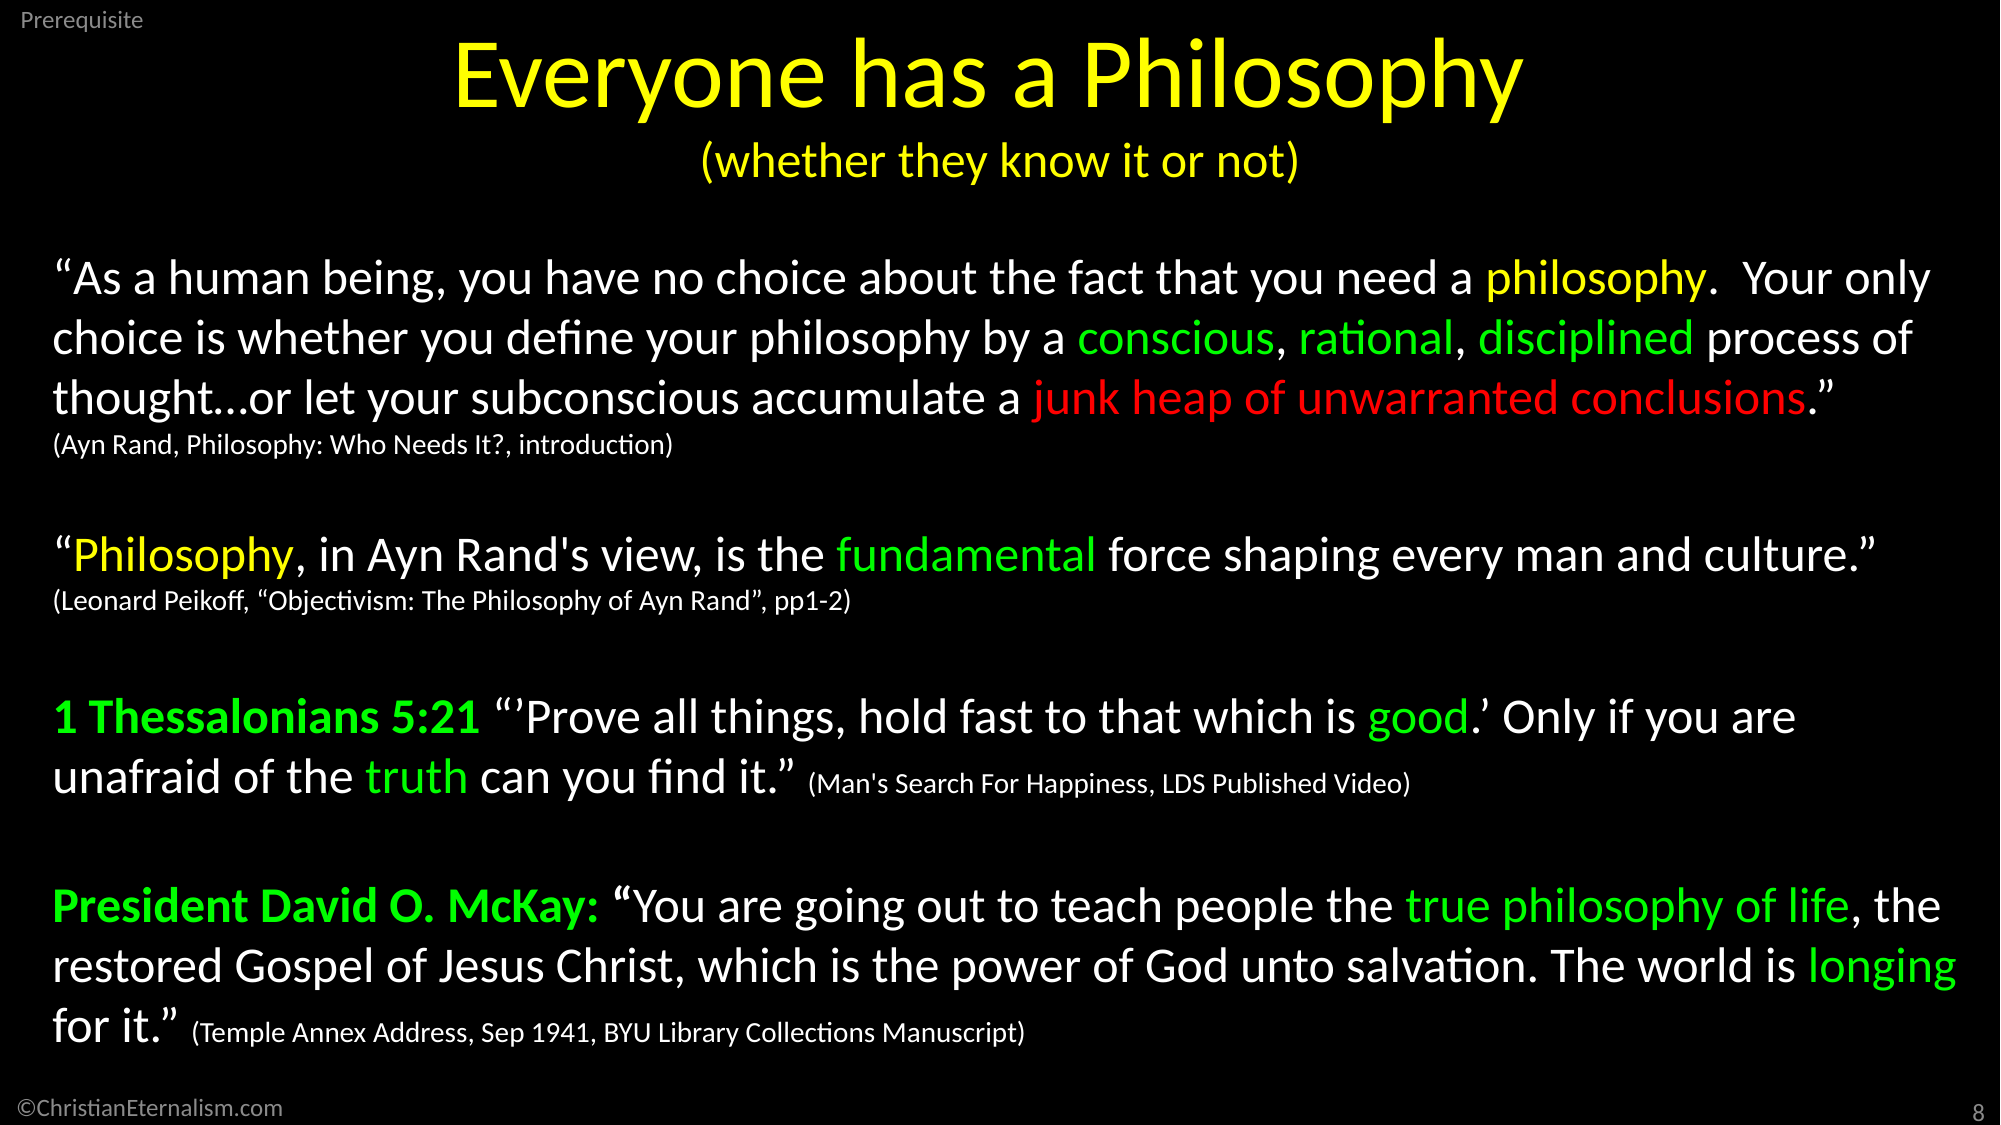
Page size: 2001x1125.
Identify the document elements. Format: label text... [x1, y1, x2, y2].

text_box 1 Thessalonians 5:21 “’Prove all things, hold fast to that which is good.’ Only if you are unafraid of the truth can you find it.” (Man's Search For Happiness, LDS Published Video) [37, 676, 1963, 811]
text_box “Philosophy, in Ayn Rand's view, is the fundamental force shaping every man and culture.” (Leonard Peikoff, “Objectivism: The Philosophy of Ayn Rand”, pp1-2) [37, 513, 1975, 624]
text_box President David O. McKay: “You are going out to teach people the true philosophy of life, the restored Gospel of Jesus Christ, which is the power of God unto salvation. The world is longing for it.” (Temple Annex Address, Sep 1941, BYU Library Collections Manuscript) [37, 865, 1975, 1061]
text_box “As a human being, you have no choice about the fact that you need a philosophy. Your only choice is whether you define your philosophy by a conscious, rational, disciplined process of thought…or let your subconscious accumulate a junk heap of unwarranted conclusions.” (Ayn Rand, Philosophy: Who Needs It?, introduction) [37, 237, 1975, 468]
slide_number 8 [1916, 1097, 2000, 1125]
text_box Everyone has a Philosophy (whether they know it or not) [0, 0, 2000, 195]
footer ©ChristianEternalism.com [0, 1087, 300, 1125]
